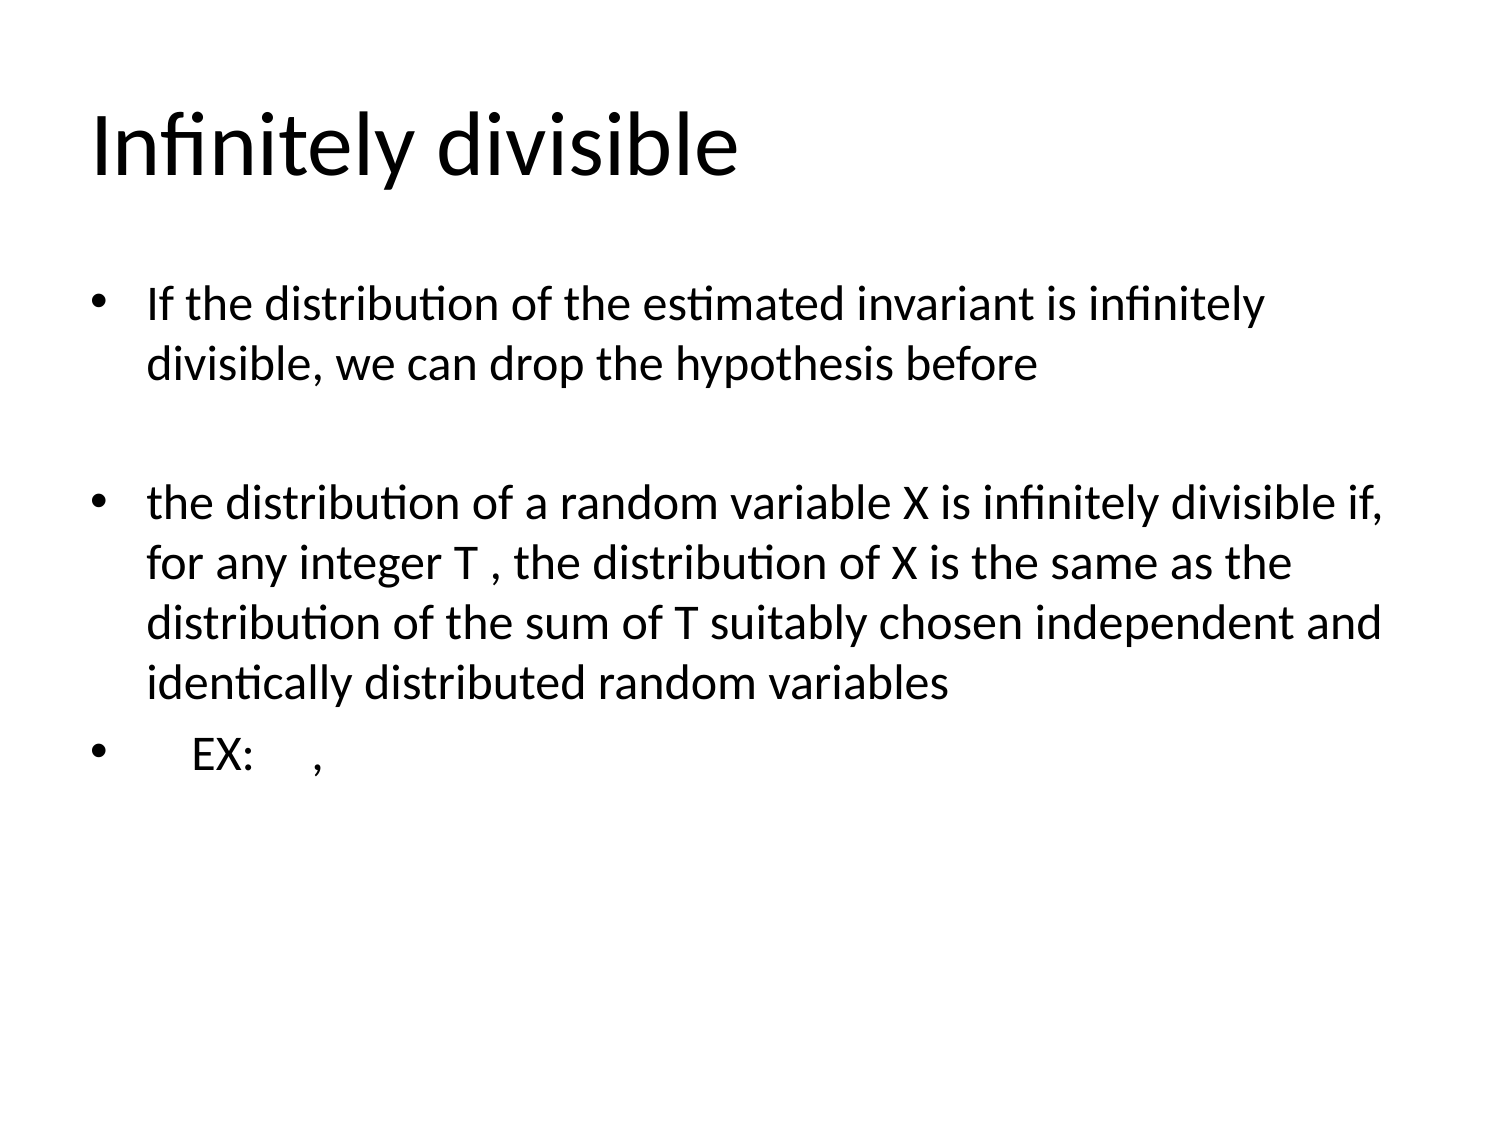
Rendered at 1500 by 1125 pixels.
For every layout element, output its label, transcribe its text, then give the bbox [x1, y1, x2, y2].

title Infinitely divisible [75, 45, 1425, 233]
